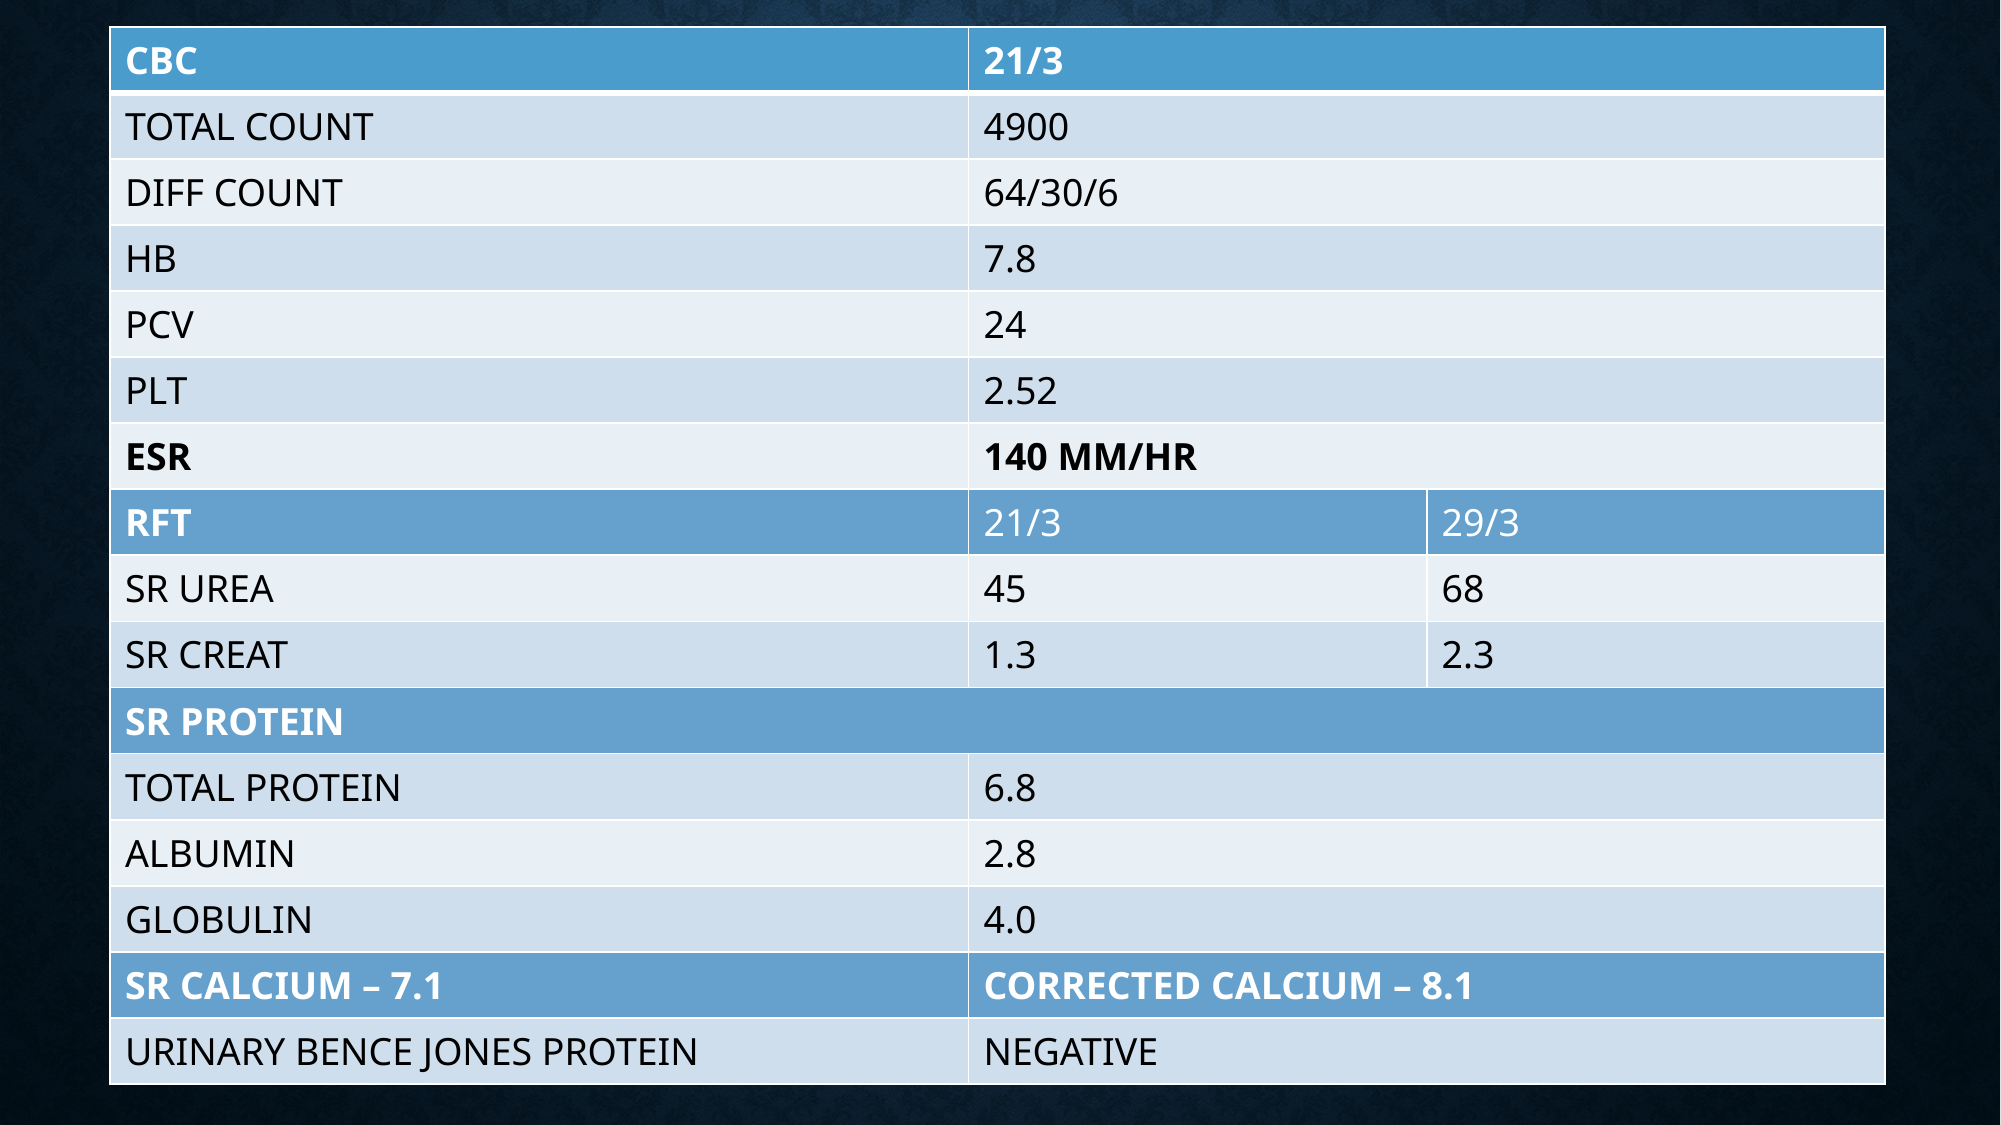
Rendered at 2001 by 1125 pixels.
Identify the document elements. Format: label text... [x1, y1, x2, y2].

table_cell 29/3 [1428, 490, 1884, 554]
table_cell 24 [969, 292, 1884, 356]
table_cell 45 [969, 556, 1426, 621]
table_cell ESR [111, 424, 968, 488]
table_cell 1.3 [969, 622, 1426, 687]
table_cell CORRECTED CALCIUM – 8.1 [969, 953, 1884, 1017]
table_header 21/3 [969, 28, 1884, 90]
table_cell NEGATIVE [969, 1019, 1884, 1083]
table_cell HB [111, 226, 968, 290]
table_cell 4.0 [969, 887, 1884, 951]
table_cell 68 [1428, 556, 1884, 621]
table_cell 64/30/6 [969, 160, 1884, 224]
table_cell 21/3 [969, 490, 1426, 554]
table_cell PLT [111, 358, 968, 422]
table_cell RFT [111, 490, 968, 554]
table_cell URINARY BENCE JONES PROTEIN [111, 1019, 968, 1083]
table_cell SR CREAT [111, 622, 968, 687]
table_cell 140 MM/HR [969, 424, 1884, 488]
table_cell ALBUMIN [111, 821, 968, 885]
table_cell 7.8 [969, 226, 1884, 290]
table_cell SR PROTEIN [111, 688, 1884, 753]
table_cell 4900 [969, 96, 1884, 158]
table_cell SR CALCIUM – 7.1 [111, 953, 968, 1017]
table_cell 2.3 [1428, 622, 1884, 687]
table_cell GLOBULIN [111, 887, 968, 951]
table_cell DIFF COUNT [111, 160, 968, 224]
table_cell PCV [111, 292, 968, 356]
table_cell 2.8 [969, 821, 1884, 885]
table_cell SR UREA [111, 556, 968, 621]
table_header CBC [111, 28, 968, 90]
table_cell TOTAL COUNT [111, 96, 968, 158]
table_cell TOTAL PROTEIN [111, 754, 968, 819]
table_cell 2.52 [969, 358, 1884, 422]
table_cell 6.8 [969, 754, 1884, 819]
